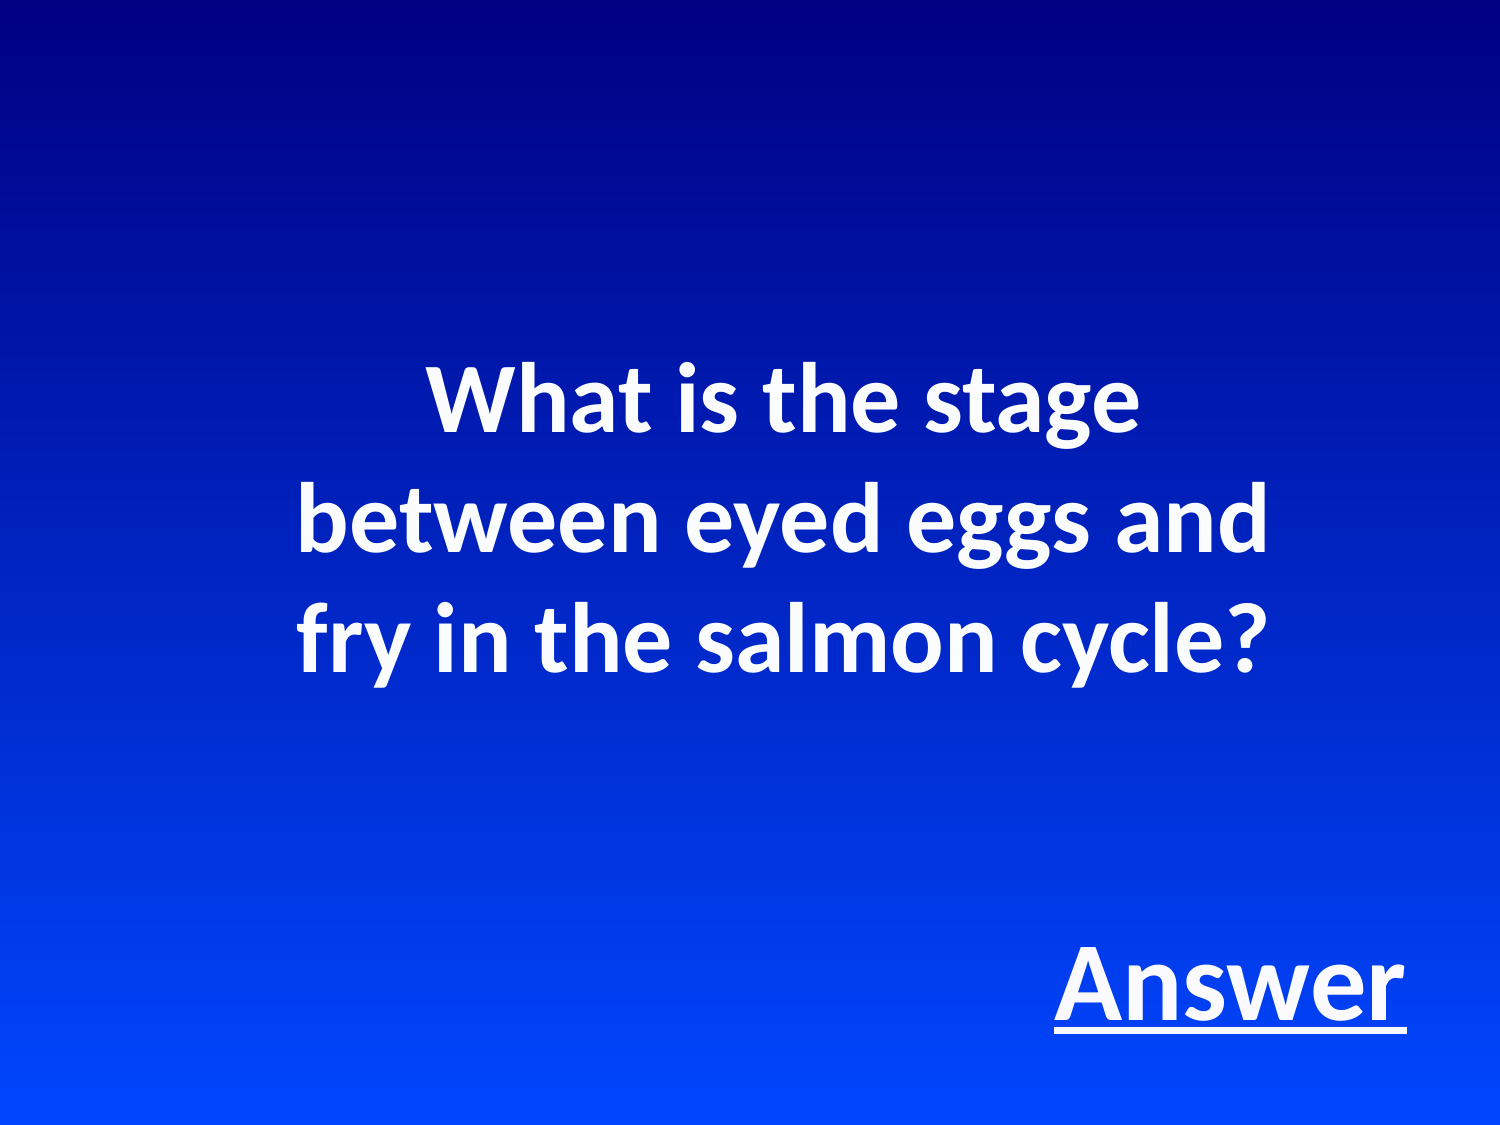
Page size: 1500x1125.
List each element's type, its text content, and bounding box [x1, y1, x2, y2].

text_box What is the stage between eyed eggs and fry in the salmon cycle? [262, 324, 1306, 700]
text_box Answer [1039, 899, 1422, 1050]
